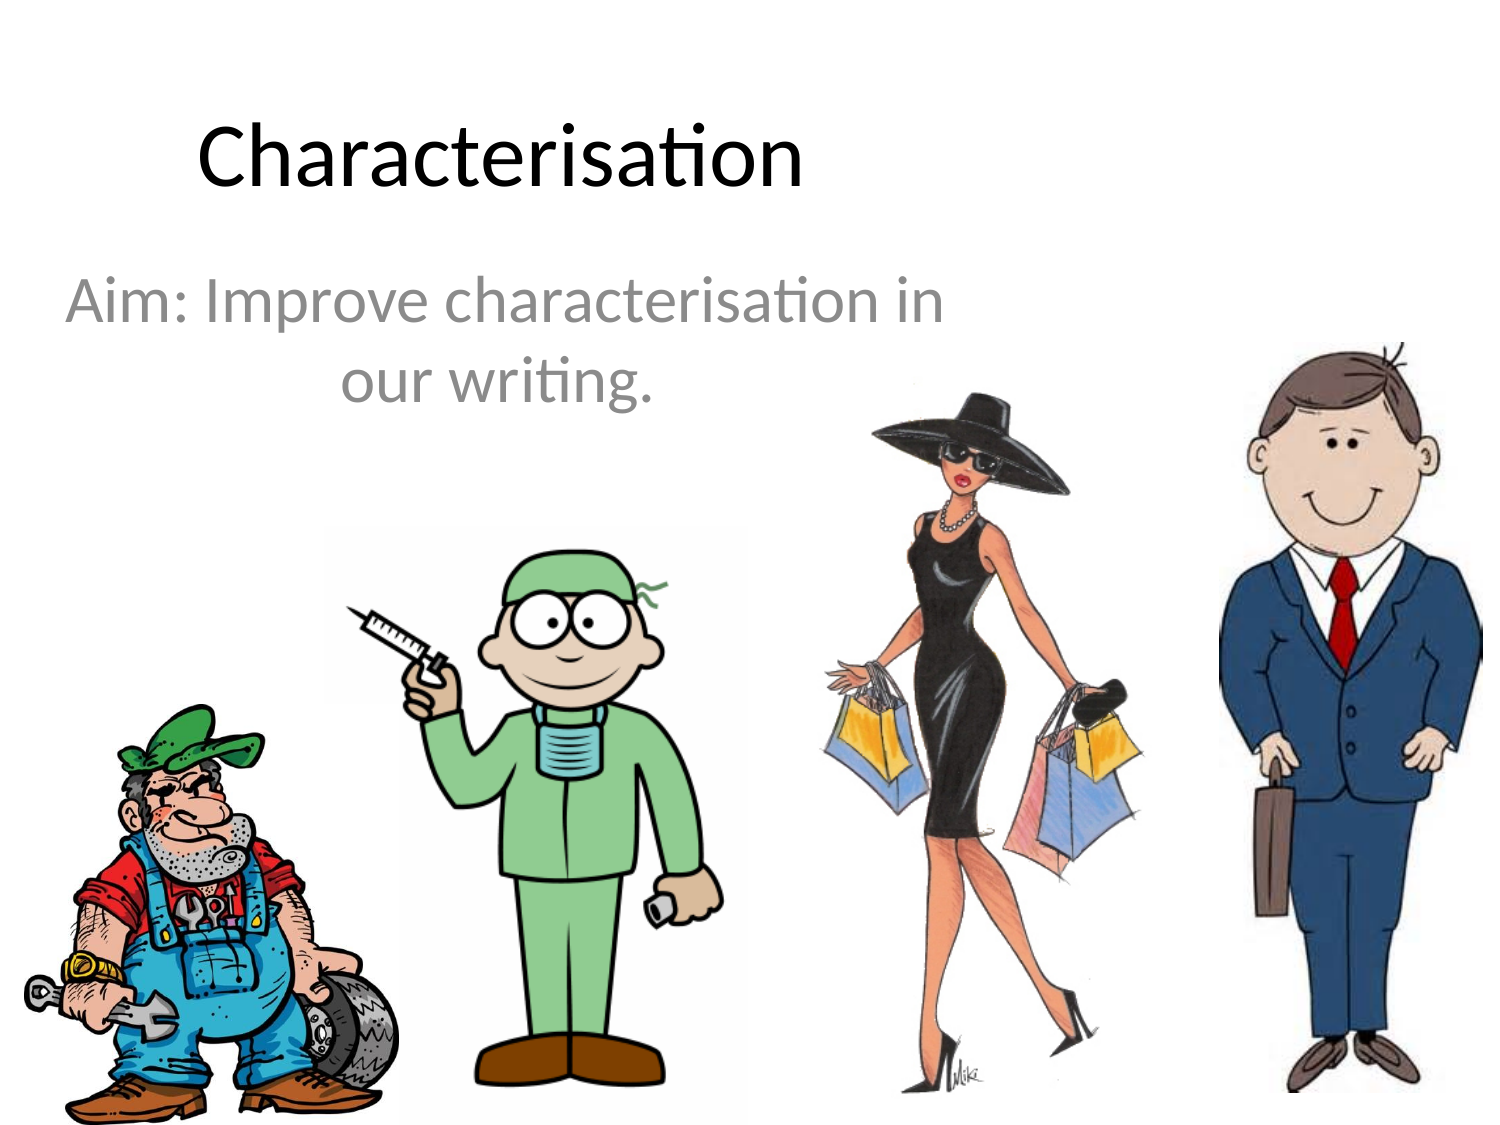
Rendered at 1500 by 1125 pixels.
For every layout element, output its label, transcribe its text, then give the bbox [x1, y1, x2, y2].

picture [797, 356, 1152, 1112]
text_box Aim: Improve characterisation in our writing. [24, 248, 987, 437]
picture [1219, 342, 1483, 1093]
title Characterisation [147, 66, 857, 234]
picture [24, 526, 748, 1125]
